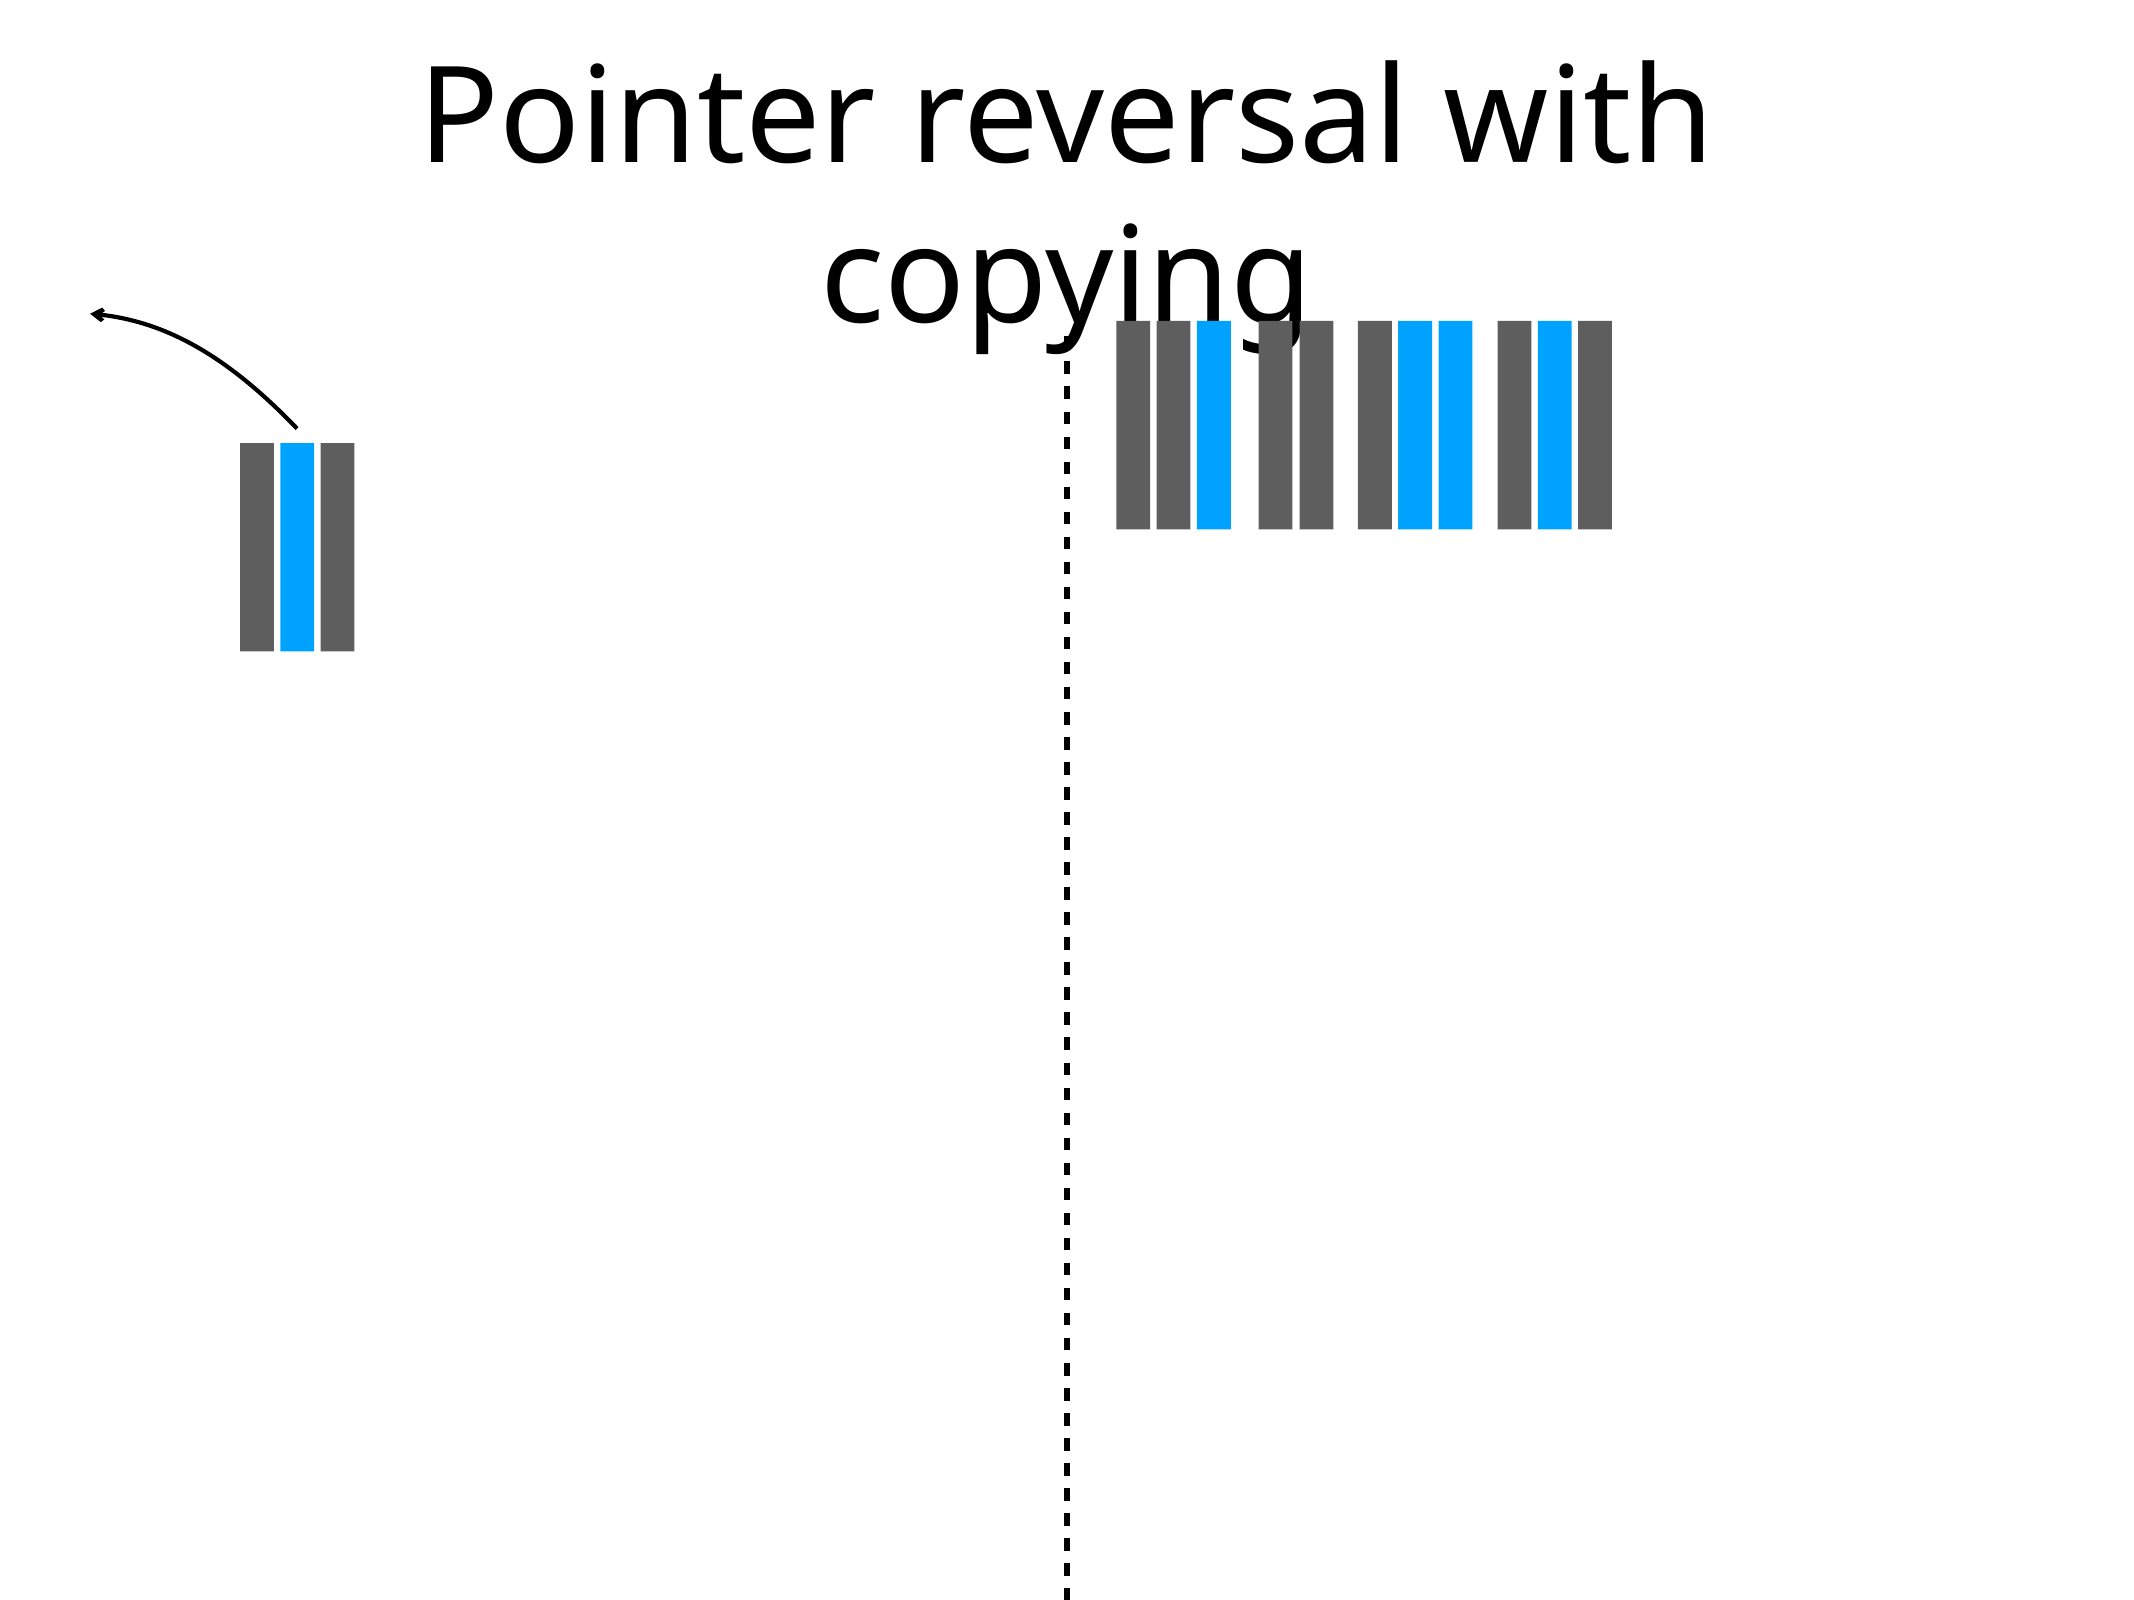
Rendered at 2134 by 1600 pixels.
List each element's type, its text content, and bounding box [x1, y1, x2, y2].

title Pointer reversal with copying [155, 41, 1978, 337]
text_box [1398, 320, 1433, 530]
text_box [240, 443, 274, 652]
text_box [90, 307, 298, 429]
text_box [1116, 320, 1151, 530]
text_box [1156, 320, 1191, 530]
text_box [1578, 320, 1612, 530]
text_box [1258, 320, 1293, 530]
text_box [320, 443, 355, 652]
text_box [1438, 320, 1473, 530]
text_box [1537, 320, 1572, 530]
text_box [280, 443, 315, 652]
text_box [1357, 320, 1392, 530]
text_box [1299, 320, 1334, 530]
text_box [1497, 320, 1532, 530]
text_box [1196, 320, 1231, 530]
